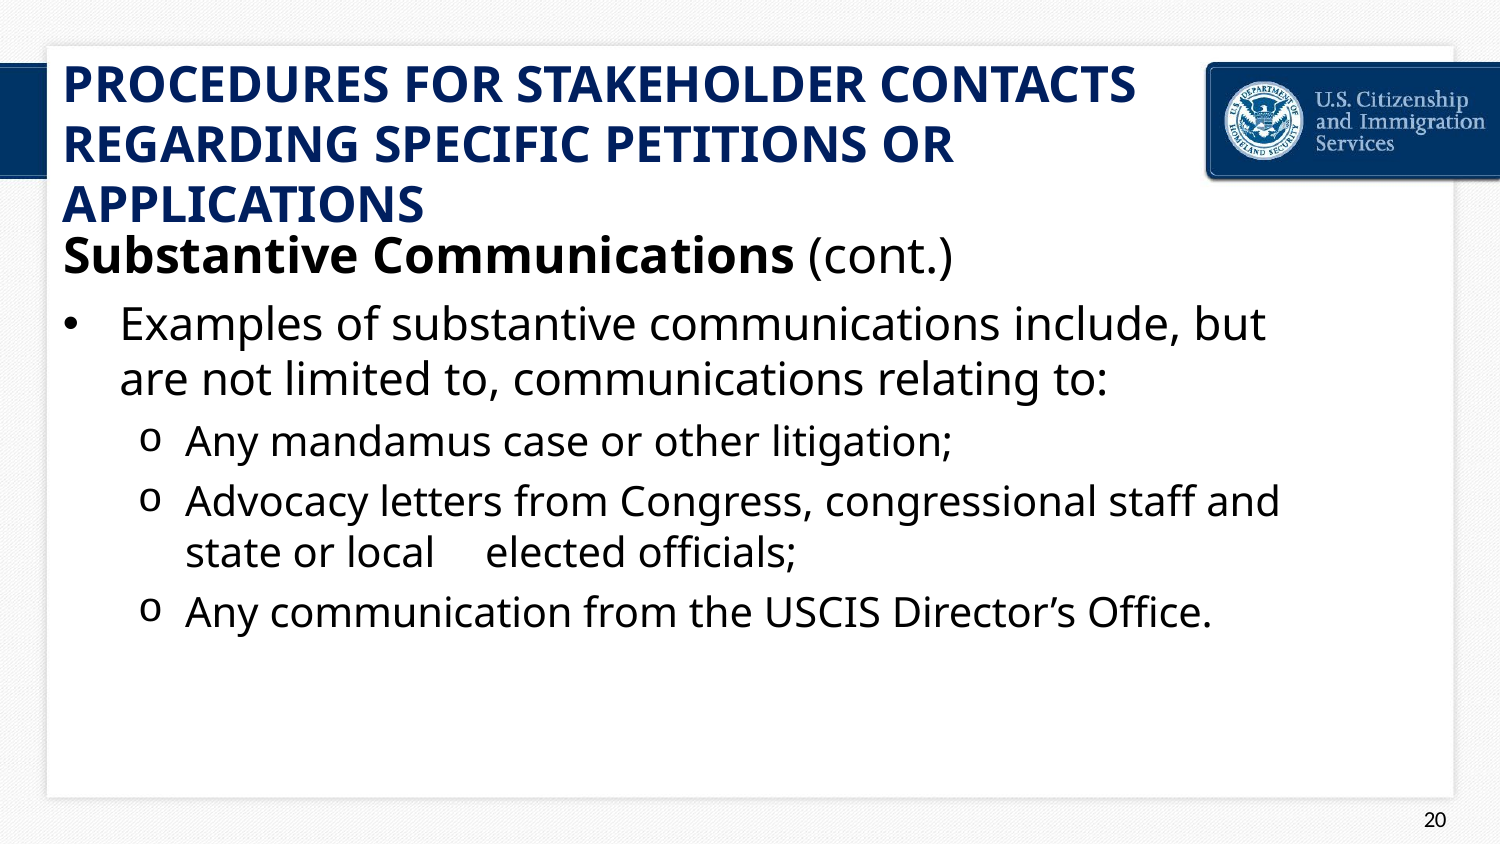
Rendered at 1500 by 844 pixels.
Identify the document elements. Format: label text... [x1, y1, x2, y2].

slide_number 44 [1405, 807, 1450, 844]
text_box Substantive Communications (cont.) Examples of substantive communications include, but are not limited to, communications relating to: Any mandamus case or other litigation; Advocacy letters from Congress, congressional staff and state or local elected officials; Any communication from the USCIS Director’s Office. [61, 209, 1388, 636]
title PROCEDURES FOR STAKEHOLDER CONTACTS REGARDING SPECIFIC PETITIONS OR APPLICATIONS [60, 50, 1196, 233]
picture [0, 0, 1500, 844]
